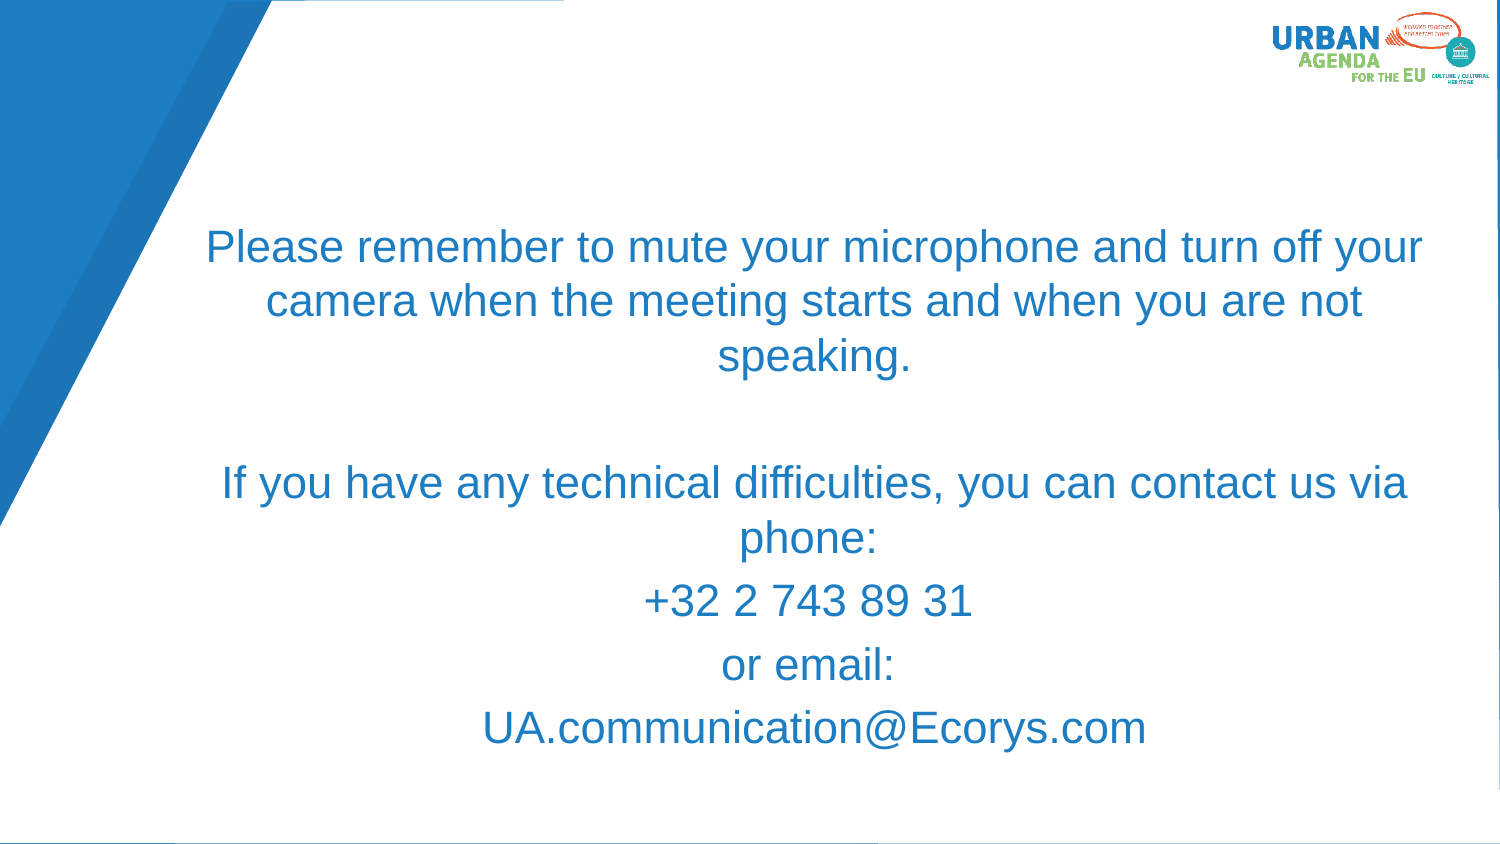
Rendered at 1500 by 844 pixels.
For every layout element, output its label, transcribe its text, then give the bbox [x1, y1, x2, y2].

picture [1273, 12, 1492, 86]
list Please remember to mute your microphone and turn off your camera when the meeting starts and when you are not speaking. If you have any technical difficulties, you can contact us via phone: +32 2 743 89 31 or email: UA.communication@Ecorys.com [183, 209, 1447, 767]
